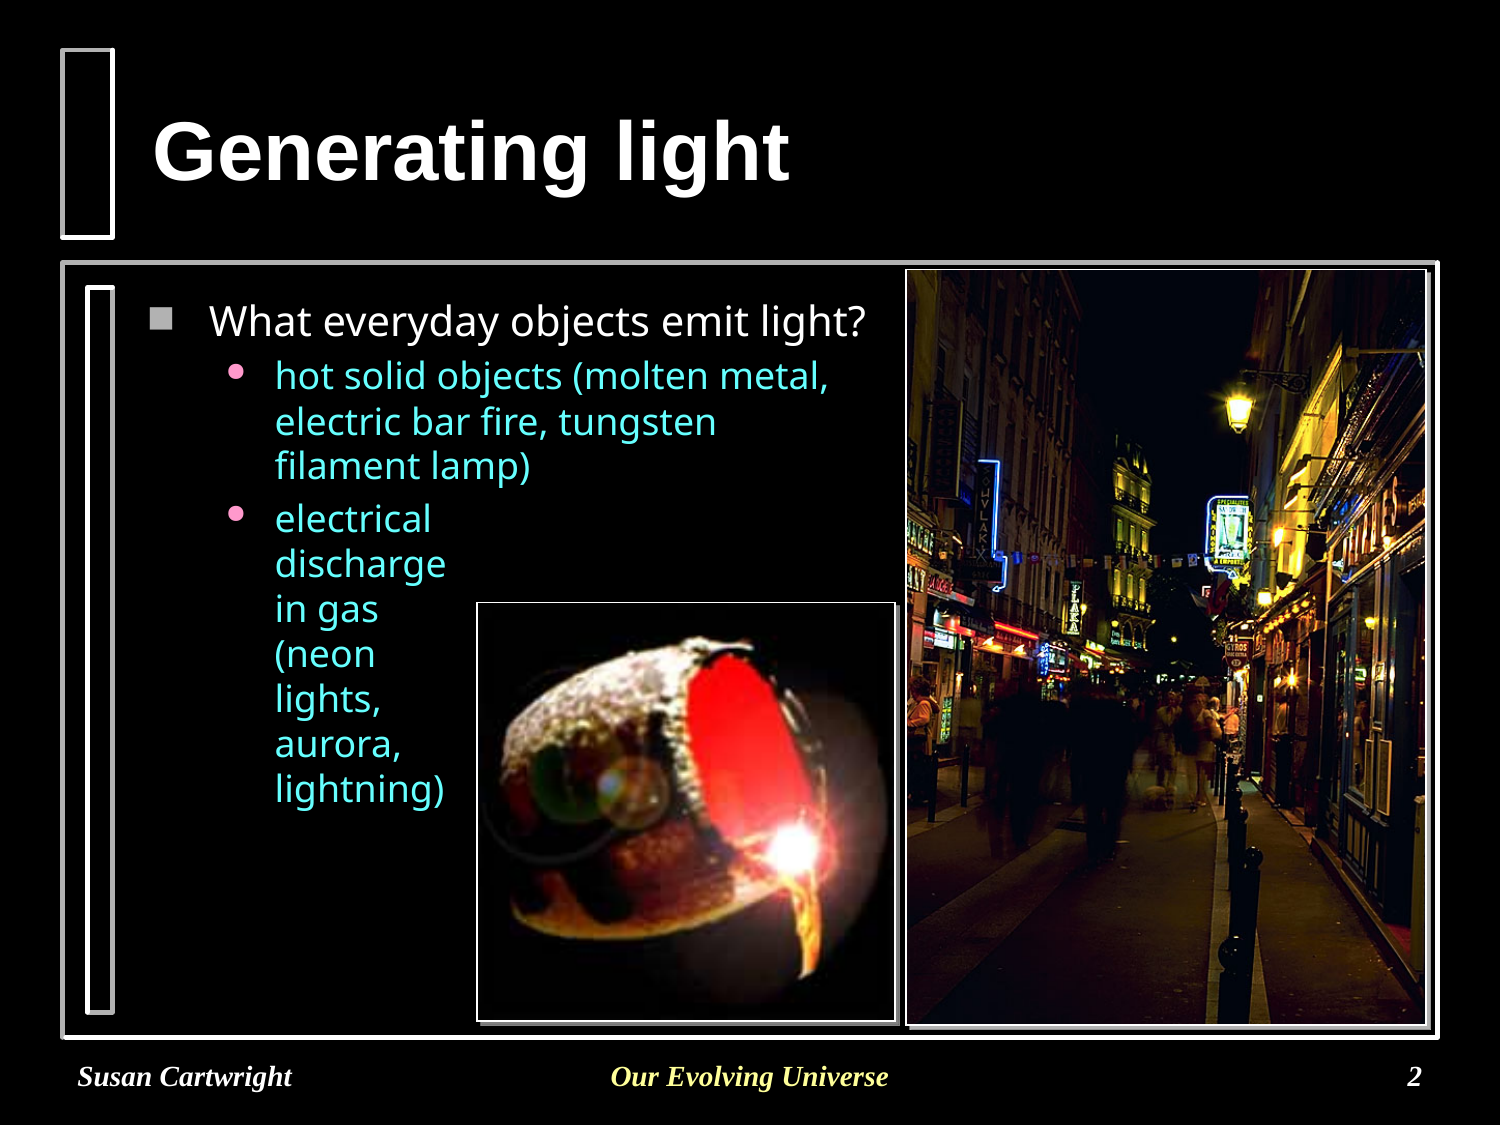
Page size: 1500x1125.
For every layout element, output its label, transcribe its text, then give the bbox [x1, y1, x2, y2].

title Generating light [137, 56, 1413, 238]
picture [477, 603, 895, 1021]
list What everyday objects emit light? hot solid objects (molten metal, electric bar fire, tungsten filament lamp) electrical discharge in gas (neon lights, aurora, lightning) [137, 287, 886, 963]
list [906, 269, 1426, 1025]
slide_number 2 [1124, 1036, 1438, 1113]
slide_number Susan Cartwright [62, 1036, 376, 1113]
footer Our Evolving Universe [512, 1036, 988, 1113]
